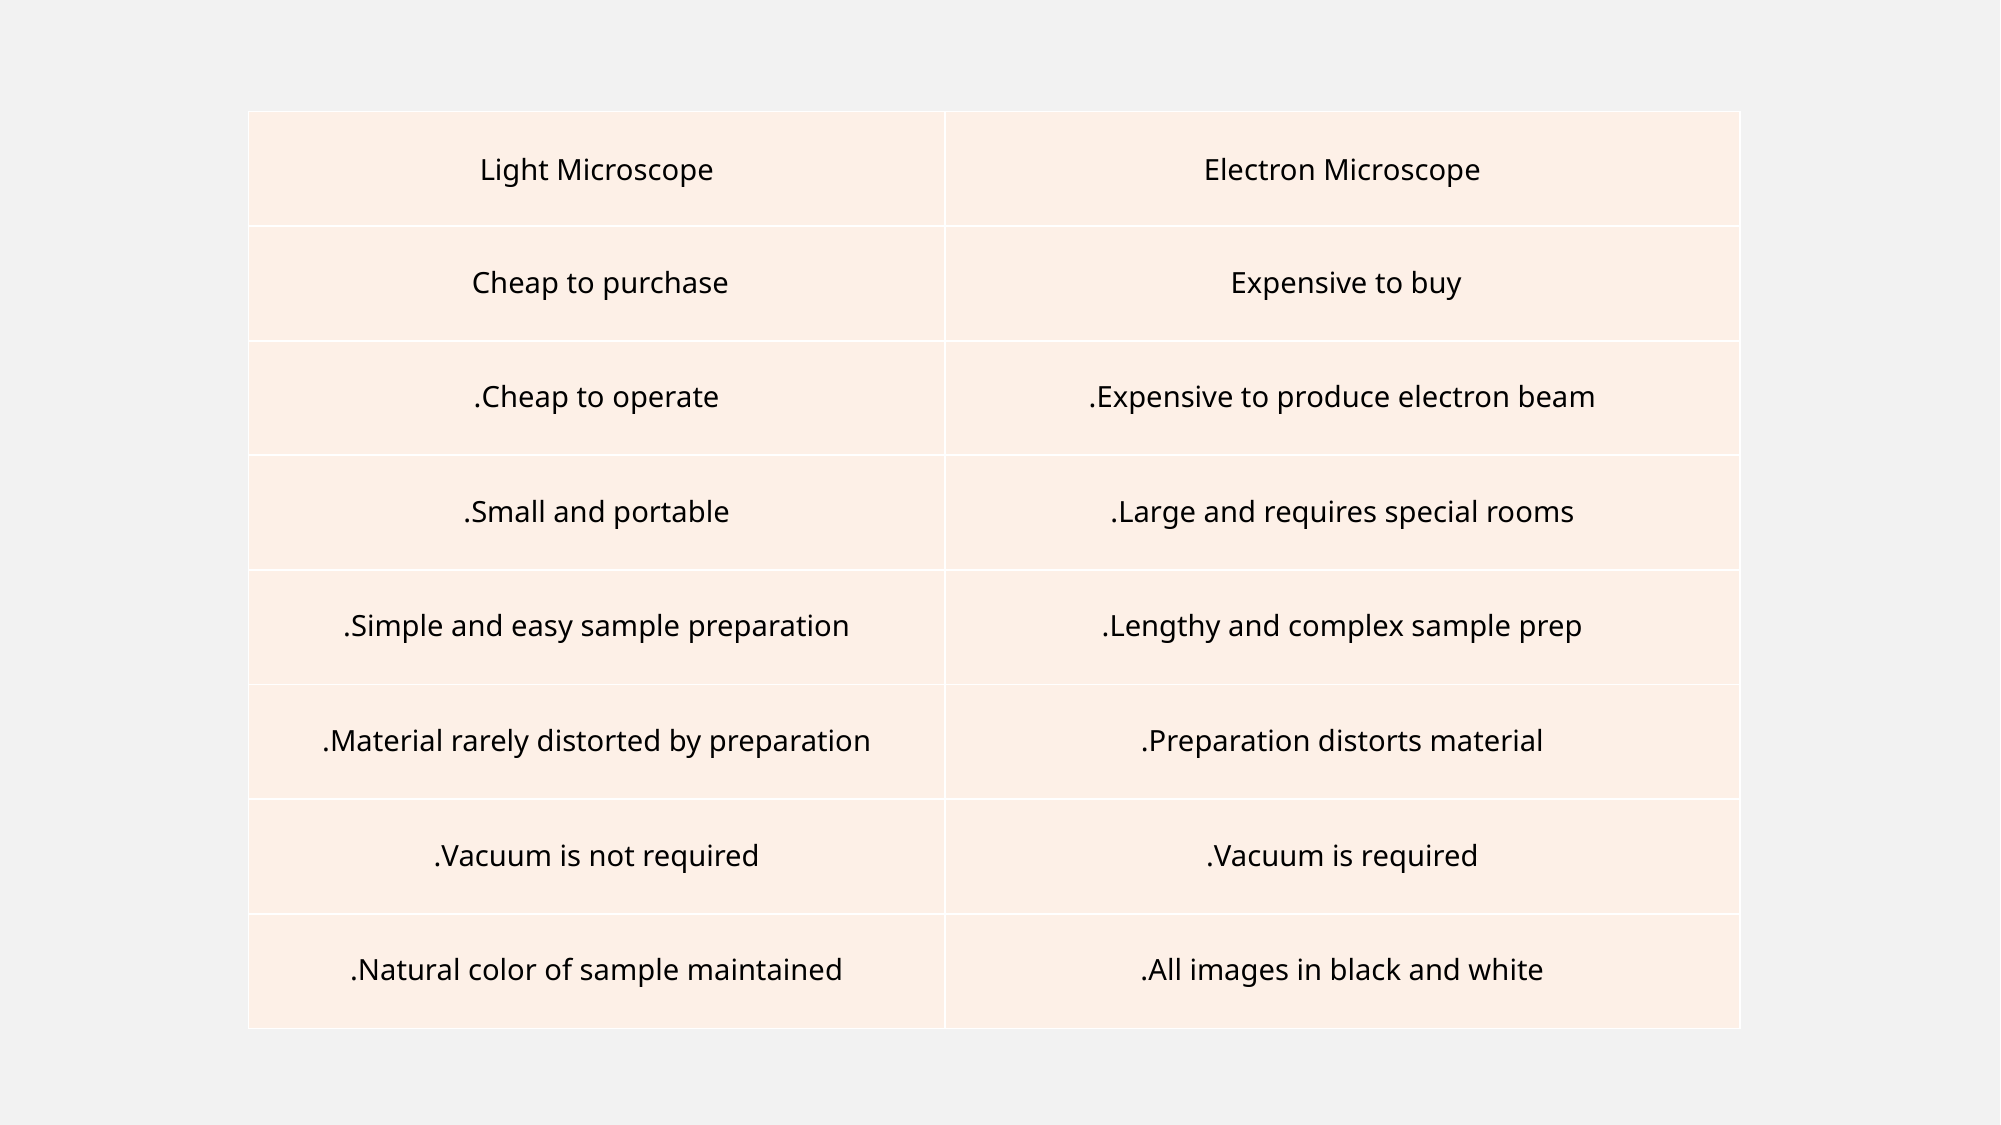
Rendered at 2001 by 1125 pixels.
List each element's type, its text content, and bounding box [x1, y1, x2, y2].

table_cell Cheap to purchase [249, 227, 944, 340]
table_cell Expensive to produce electron beam. [946, 342, 1739, 454]
table_cell Small and portable. [249, 456, 944, 569]
table_cell Lengthy and complex sample prep. [946, 571, 1739, 684]
table_cell Material rarely distorted by preparation. [249, 685, 944, 798]
table_cell Vacuum is required. [946, 800, 1739, 913]
table_cell All images in black and white. [946, 915, 1739, 1028]
table_header Electron Microscope [946, 112, 1739, 225]
table_cell Preparation distorts material. [946, 685, 1739, 798]
table_cell Expensive to buy [946, 227, 1739, 340]
table_cell Large and requires special rooms. [946, 456, 1739, 569]
table_header Light Microscope [249, 112, 944, 225]
table_cell Simple and easy sample preparation. [249, 571, 944, 684]
table_cell Cheap to operate. [249, 342, 944, 454]
table_cell Natural color of sample maintained. [249, 915, 944, 1028]
table_cell Vacuum is not required. [249, 800, 944, 913]
